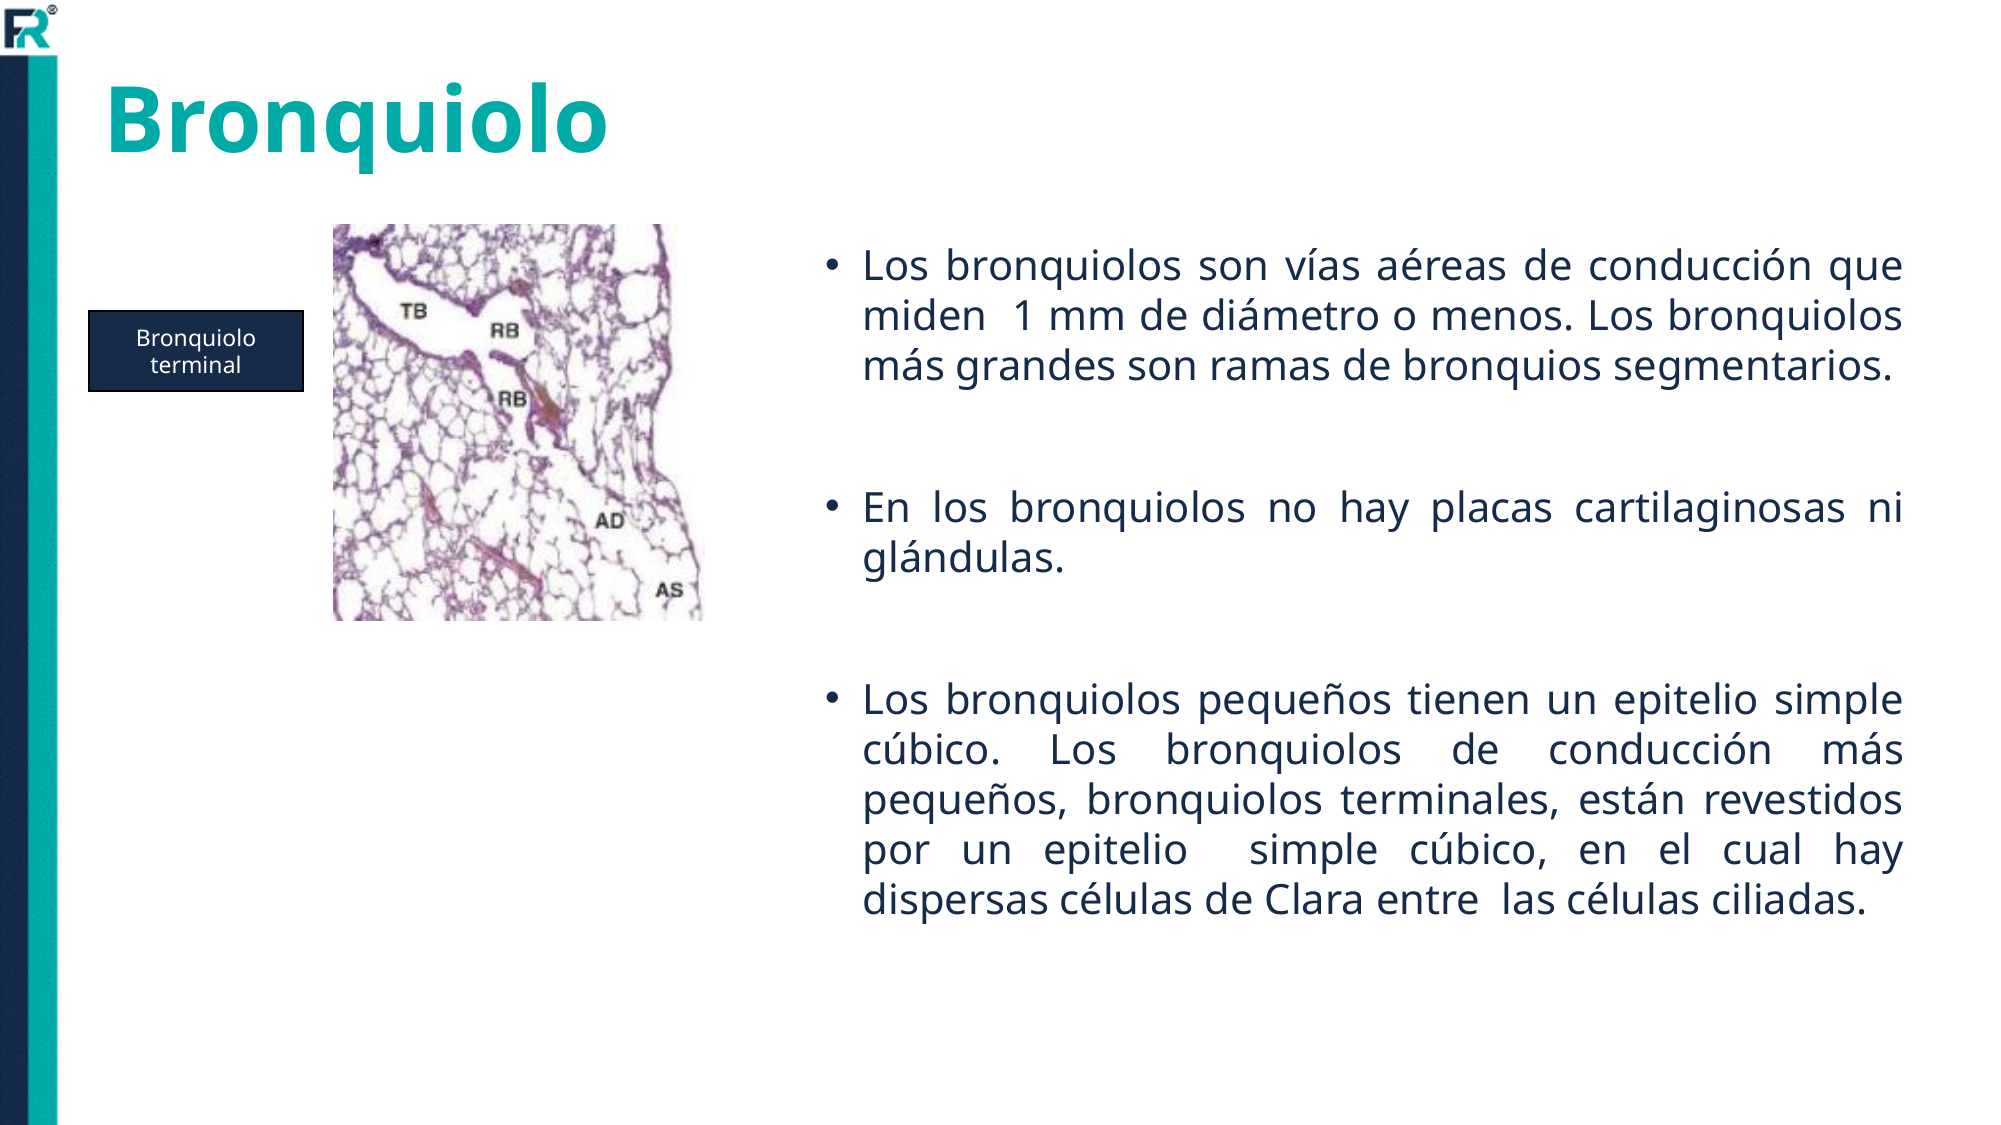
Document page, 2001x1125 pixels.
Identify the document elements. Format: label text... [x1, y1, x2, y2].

picture [0, 0, 2001, 1125]
text_box Bronquiolo terminal [89, 310, 304, 392]
title Bronquiolo [89, 14, 1814, 232]
list Los bronquiolos son vías aéreas de conducción que miden 1 mm de diámetro o menos. Los bronquiolos más grandes son ramas de bronquios segmentarios. En los bronquiolos no hay placas cartilaginosas ni glándulas. Los bronquiolos pequeños tienen un epitelio simple cúbico. Los bronquiolos de conducción más pequeños, bronquiolos terminales, están revestidos por un epitelio simple cúbico, en el cual hay dispersas células de Clara entre las células ciliadas. [810, 231, 1920, 946]
